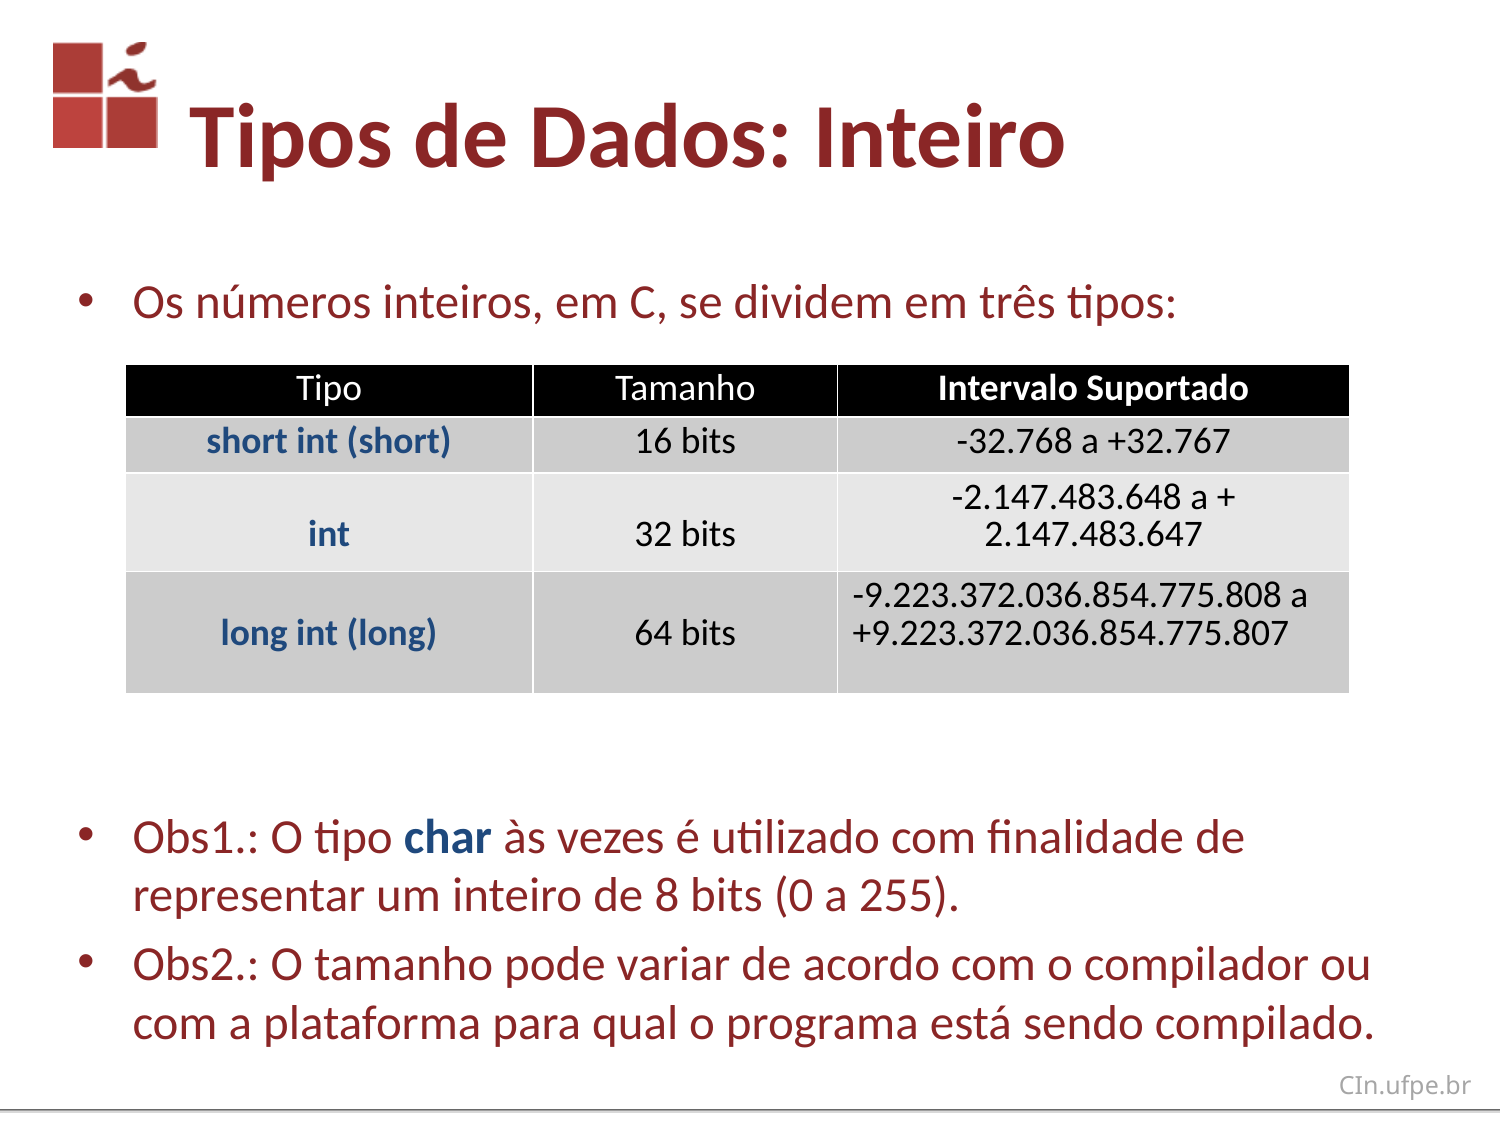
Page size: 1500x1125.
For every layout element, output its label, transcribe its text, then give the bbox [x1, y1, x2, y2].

table_cell long int (long) [126, 572, 532, 693]
table_cell -32.768 a +32.767 [838, 418, 1349, 472]
table_cell 32 bits [534, 474, 837, 571]
table_cell 16 bits [534, 418, 837, 472]
list Os números inteiros, em C, se dividem em três tipos: Obs1.: O tipo char às vezes é utilizado com finalidade de representar um inteiro de 8 bits (0 a 255). Obs2.: O tamanho pode variar de acordo com o compilador ou com a plataforma para qual o programa está sendo compilado. [62, 262, 1451, 1063]
table_cell 64 bits [534, 572, 837, 693]
table_cell -9.223.372.036.854.775.808 a +9.223.372.036.854.775.807 [838, 572, 1349, 693]
table_header Tipo [126, 365, 532, 416]
table_cell -2.147.483.648 a + 2.147.483.647 [838, 474, 1349, 571]
title Tipos de Dados: Inteiro [174, 37, 1451, 226]
table_header Intervalo Suportado [838, 365, 1349, 416]
table_header Tamanho [534, 365, 837, 416]
table_cell int [126, 474, 532, 571]
table_cell short int (short) [126, 418, 532, 472]
picture [53, 42, 158, 148]
picture [0, 1109, 1500, 1113]
